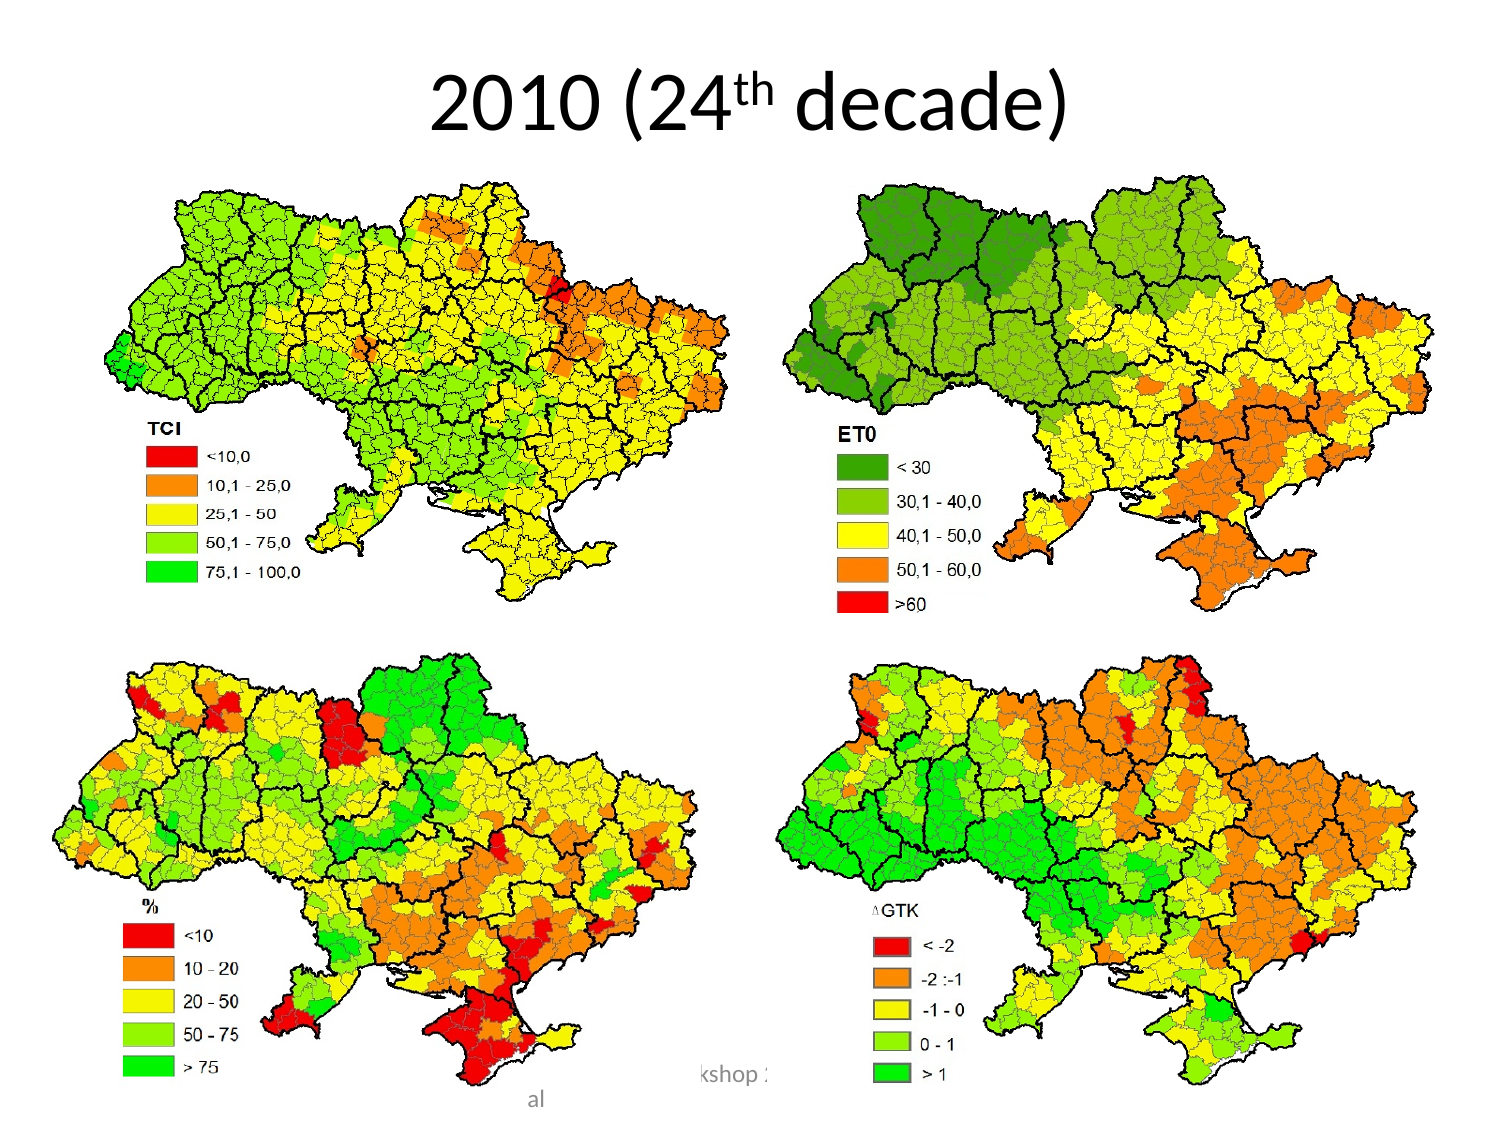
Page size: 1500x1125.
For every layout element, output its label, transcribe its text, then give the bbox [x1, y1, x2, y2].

picture [52, 644, 701, 1088]
picture [767, 644, 1426, 1088]
picture [778, 169, 1438, 613]
footer 3 rd SALGEE Workshop 2013, March, Portugal [512, 1042, 988, 1103]
picture [104, 174, 732, 605]
title 2010 (24th decade) [75, 37, 1425, 155]
